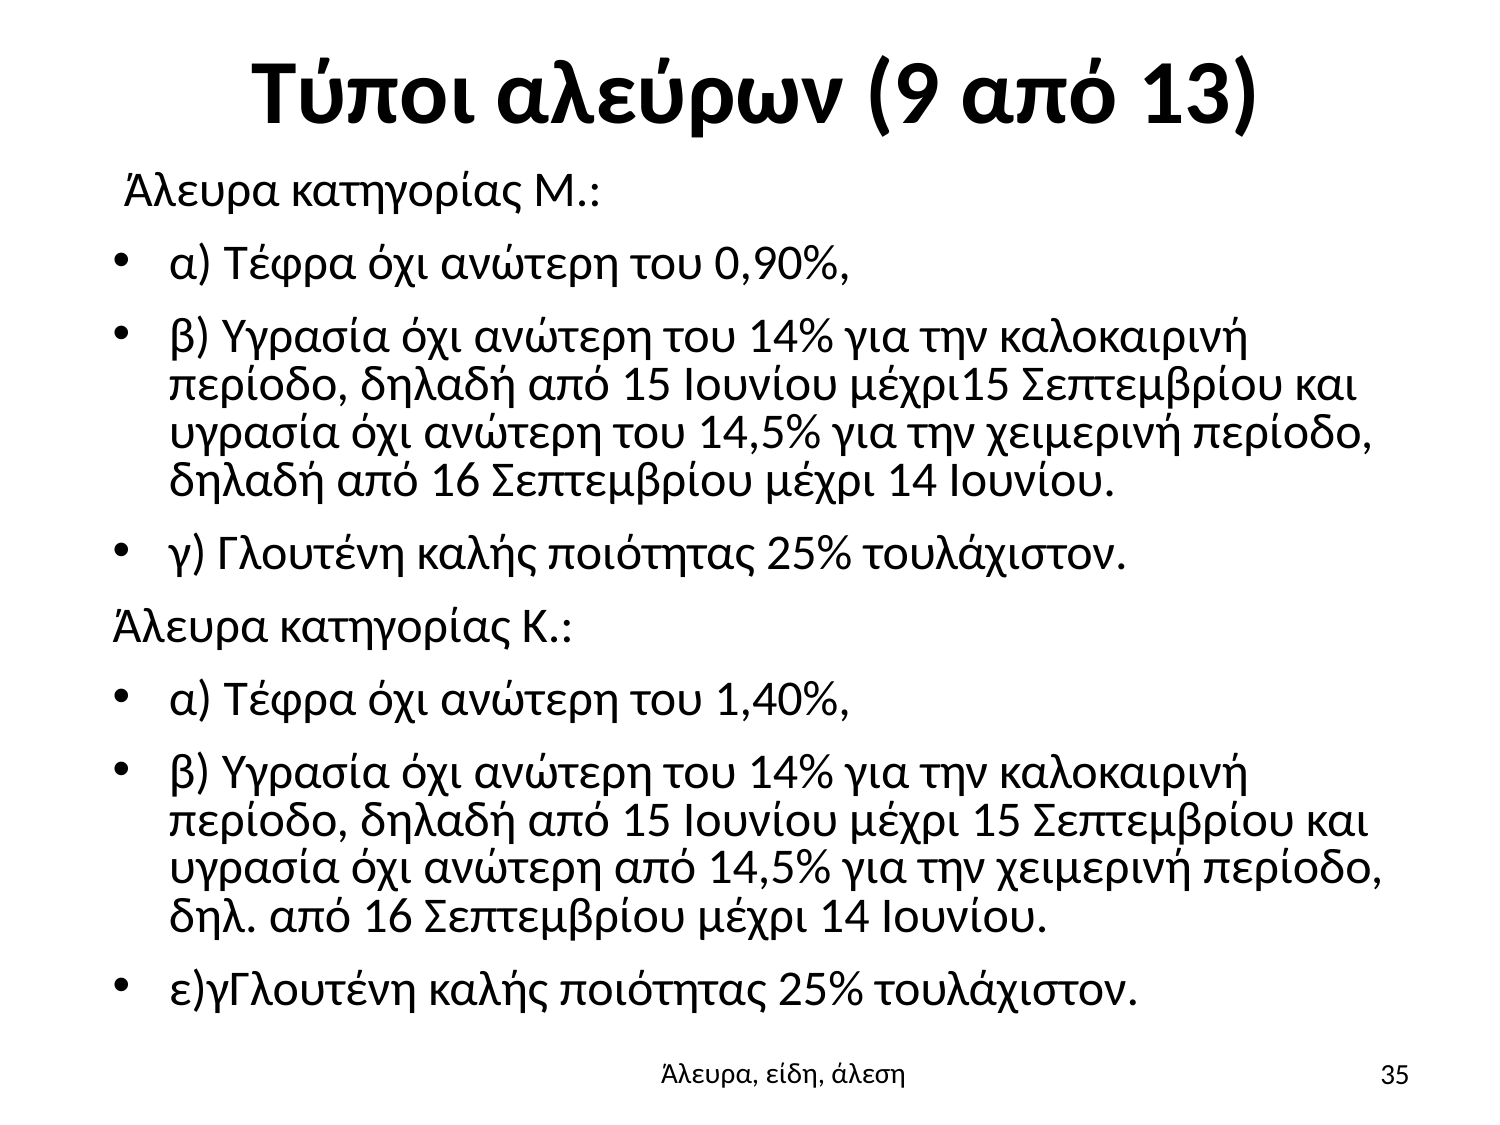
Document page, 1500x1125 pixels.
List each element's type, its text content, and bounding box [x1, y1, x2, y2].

text_box Άλευρα, είδη, άλεση [521, 1046, 1046, 1125]
slide_number 35 [1074, 1042, 1425, 1103]
list Άλευρα κατηγορίας Μ.: α) Τέφρα όχι ανώτερη του 0,90%, β) Υγρασία όχι ανώτερη του 14% για την καλοκαιρινή περίοδο, δηλαδή από 15 Ιουνίου μέχρι15 Σεπτεμβρίου και υγρασία όχι ανώτερη του 14,5% για την χειμερινή περίοδο, δηλαδή από 16 Σεπτεμβρίου μέχρι 14 Ιουνίου. γ) Γλουτένη καλής ποιότητας 25% τουλάχιστον. Άλευρα κατηγορίας Κ.: α) Τέφρα όχι ανώτερη του 1,40%, β) Υγρασία όχι ανώτερη του 14% για την καλοκαιρινή περίοδο, δηλαδή από 15 Ιουνίου μέχρι 15 Σεπτεμβρίου και υγρασία όχι ανώτερη από 14,5% για την χειμερινή περίοδο, δηλ. από 16 Σεπτεμβρίου μέχρι 14 Ιουνίου. ε)γΓλουτένη καλής ποιότητας 25% τουλάχιστον. [97, 160, 1436, 1012]
title Τύποι αλεύρων (9 από 13) [64, 7, 1447, 185]
